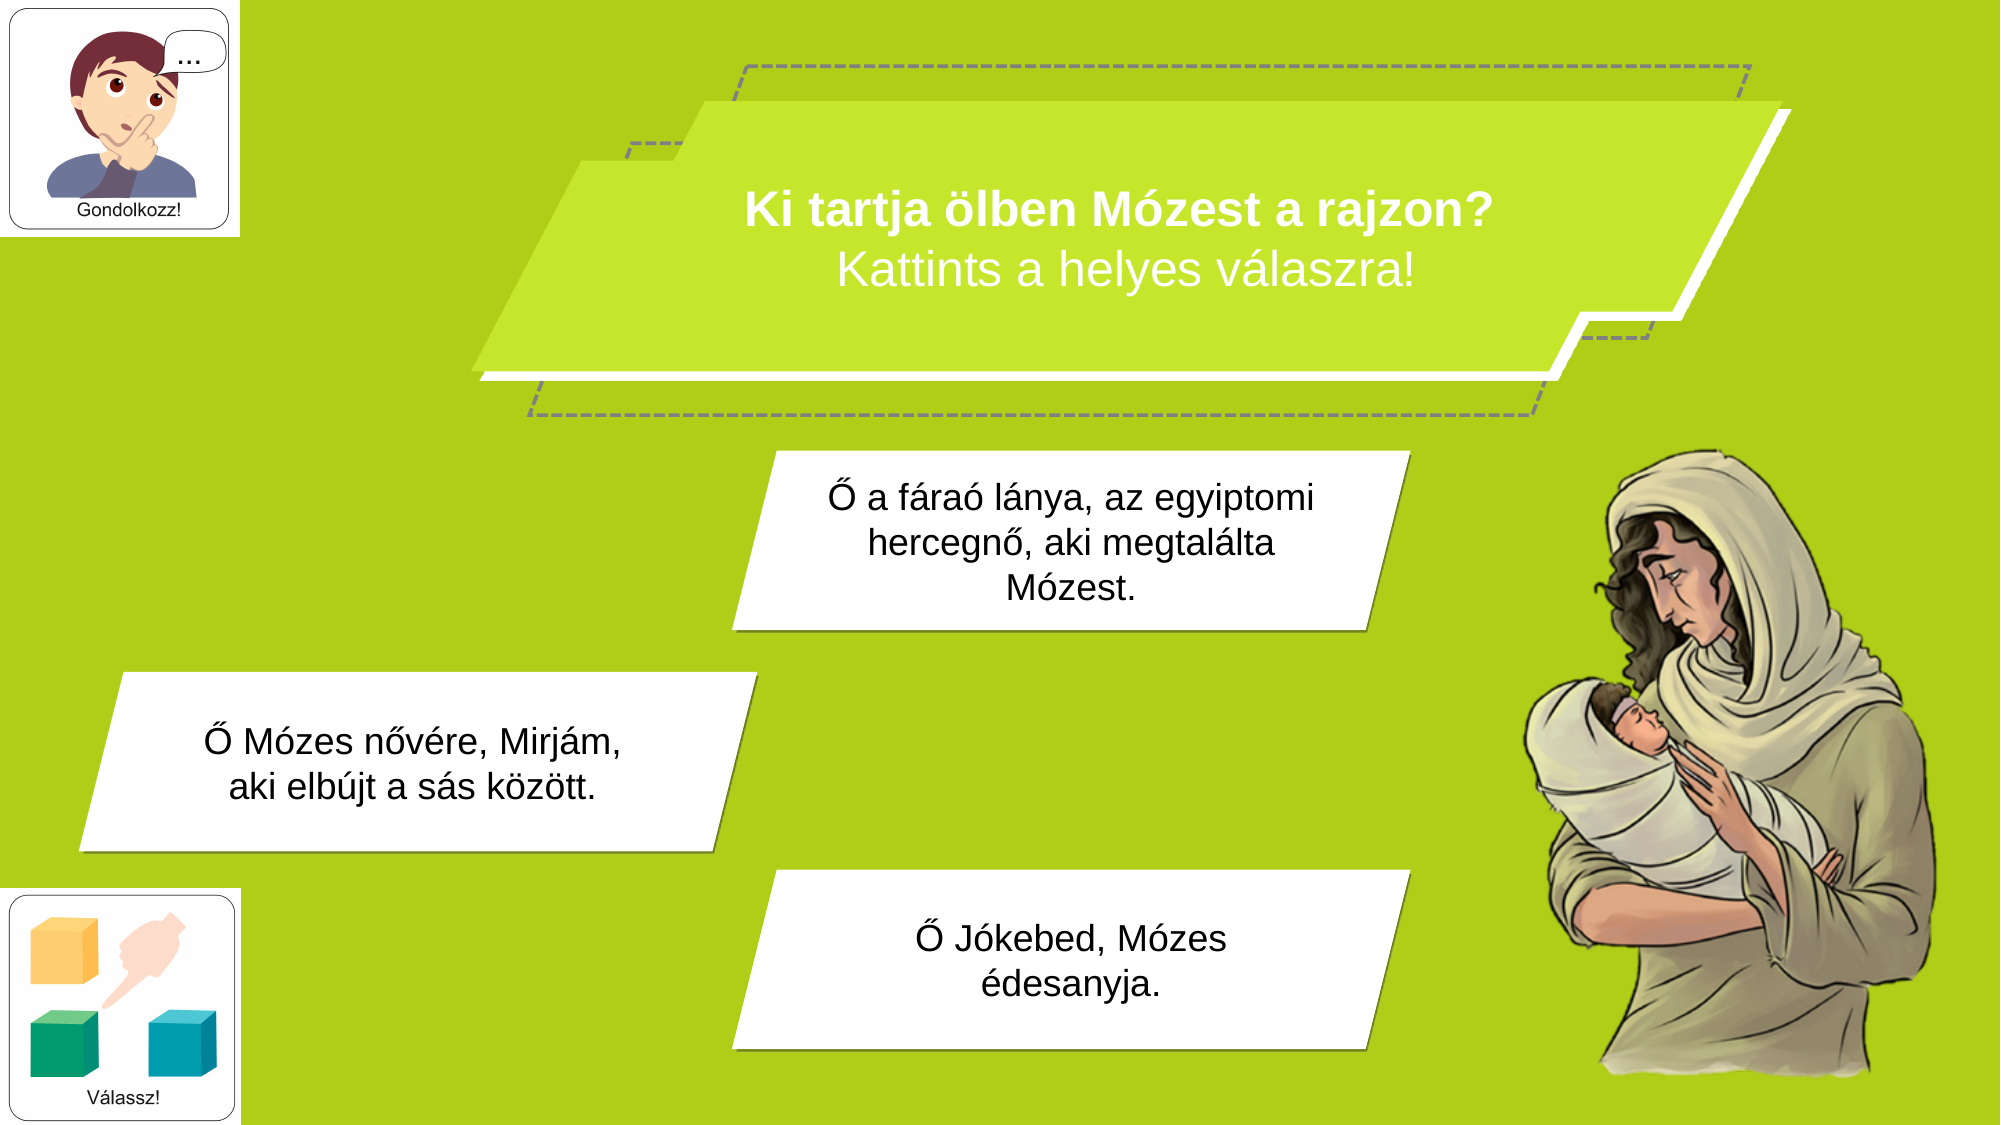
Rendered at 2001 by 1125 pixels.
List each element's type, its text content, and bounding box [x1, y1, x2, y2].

picture [0, 888, 241, 1125]
picture [0, 0, 240, 237]
text_box Ő a fáraó lánya, az egyiptomi hercegnő, aki megtalálta Mózest. [730, 449, 1412, 632]
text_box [470, 66, 1783, 416]
picture [1476, 399, 2000, 1106]
text_box Ő Mózes nővére, Mirjám, aki elbújt a sás között. [77, 670, 759, 853]
text_box Ő Jókebed, Mózes édesanyja. [730, 868, 1412, 1051]
